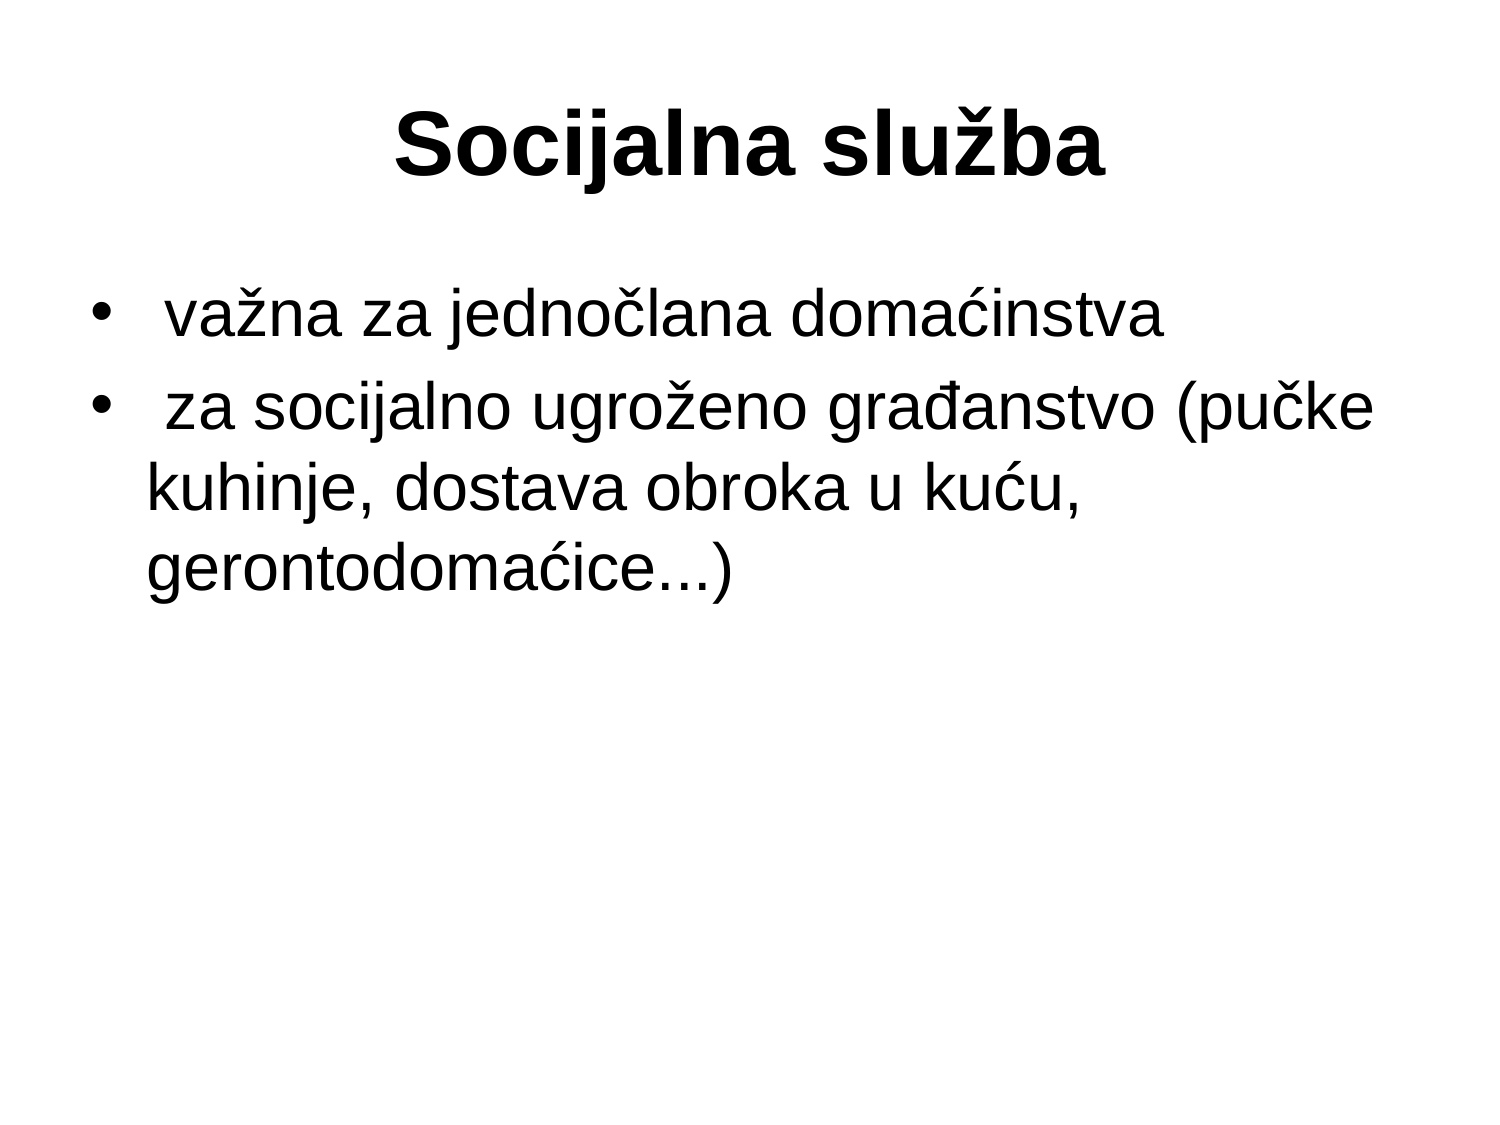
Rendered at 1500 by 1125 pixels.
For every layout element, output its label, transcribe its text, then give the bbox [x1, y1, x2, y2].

list važna za jednočlana domaćinstva za socijalno ugroženo građanstvo (pučke kuhinje, dostava obroka u kuću, gerontodomaćice...) [75, 262, 1425, 1005]
title Socijalna služba [75, 45, 1425, 233]
